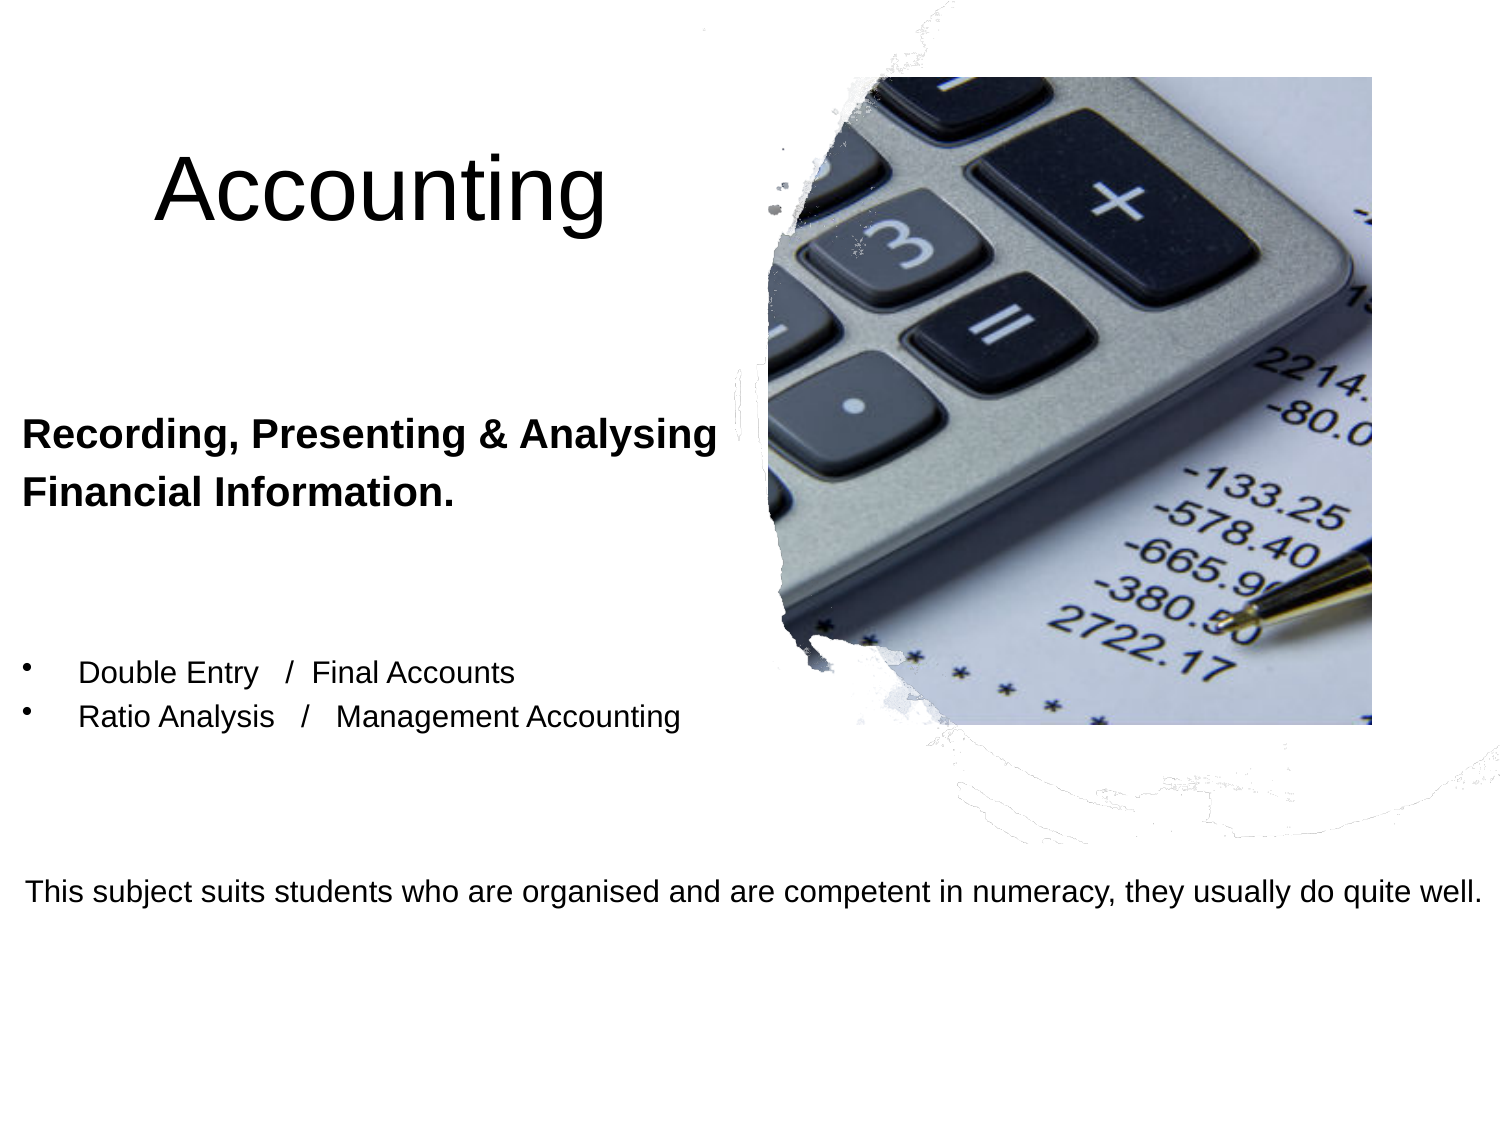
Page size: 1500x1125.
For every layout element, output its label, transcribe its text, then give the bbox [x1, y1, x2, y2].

picture [0, 0, 1500, 844]
list Recording, Presenting & Analysing Financial Information. Double Entry / Final Accounts Ratio Analysis / Management Accounting This subject suits students who are organised and are competent in numeracy, they usually do quite well. [10, 851, 1500, 978]
